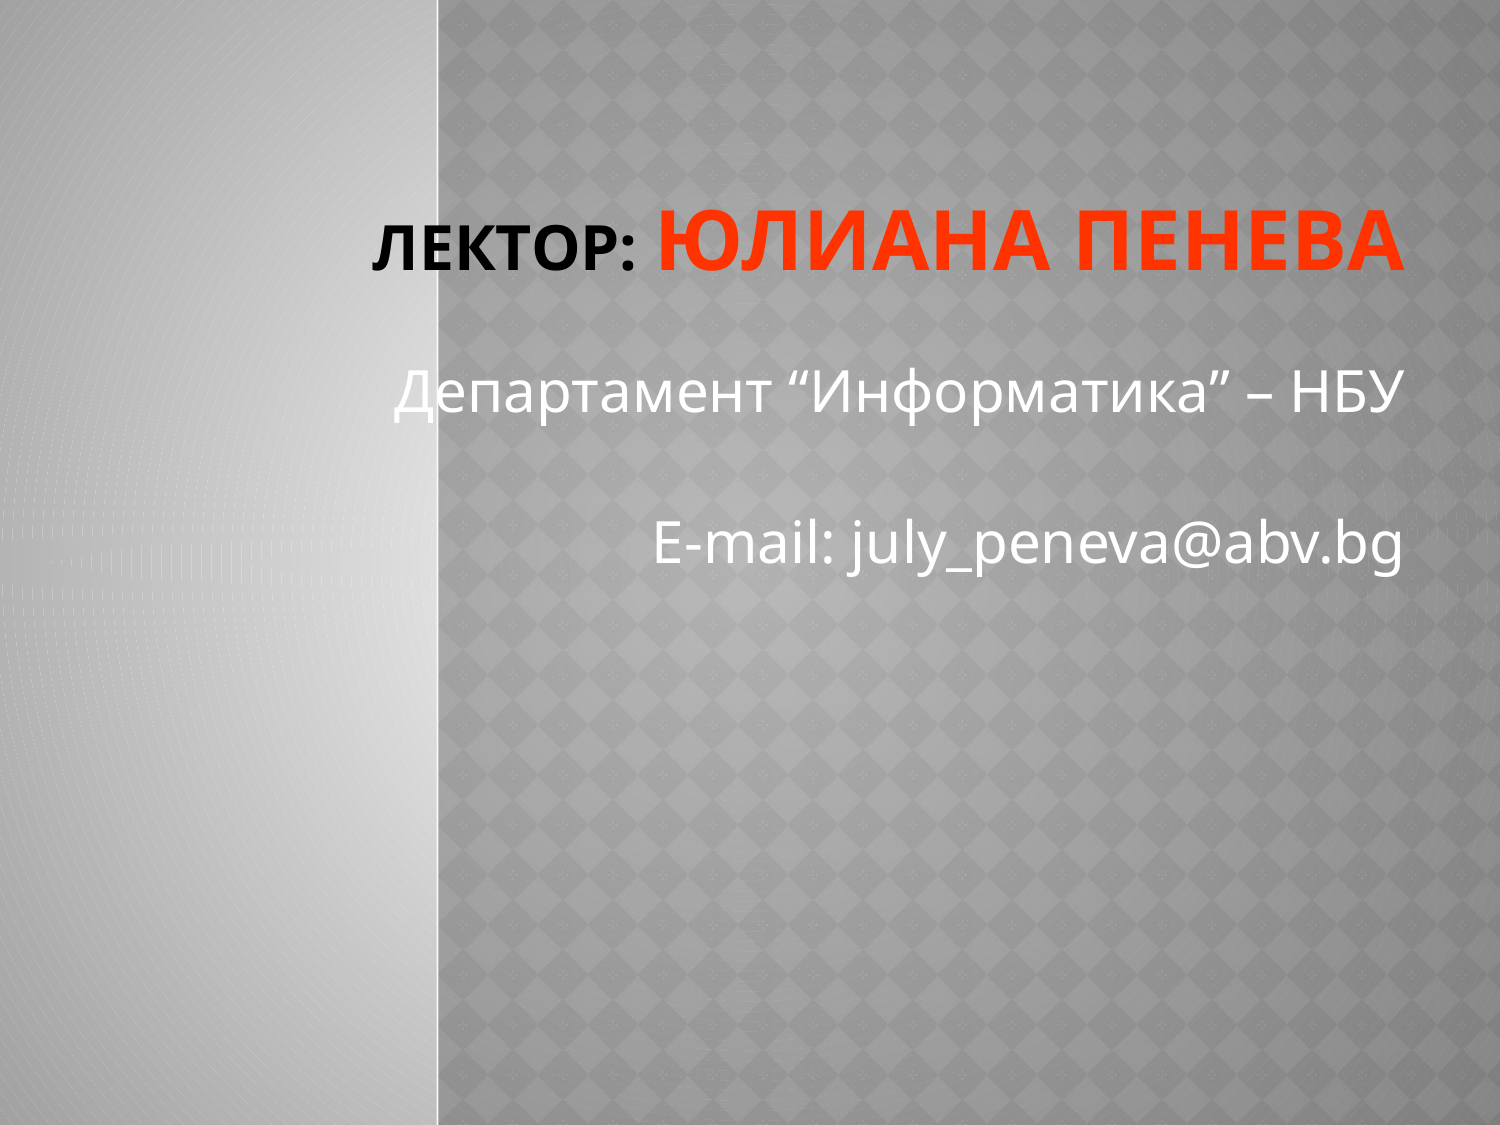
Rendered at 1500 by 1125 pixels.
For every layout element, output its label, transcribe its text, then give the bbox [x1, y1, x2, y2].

subtitle Департамент “Информатика” – НБУ Е-mail: july_peneva@abv.bg [237, 362, 1413, 650]
title Лектор: Юлиана Пенева [137, 99, 1413, 288]
